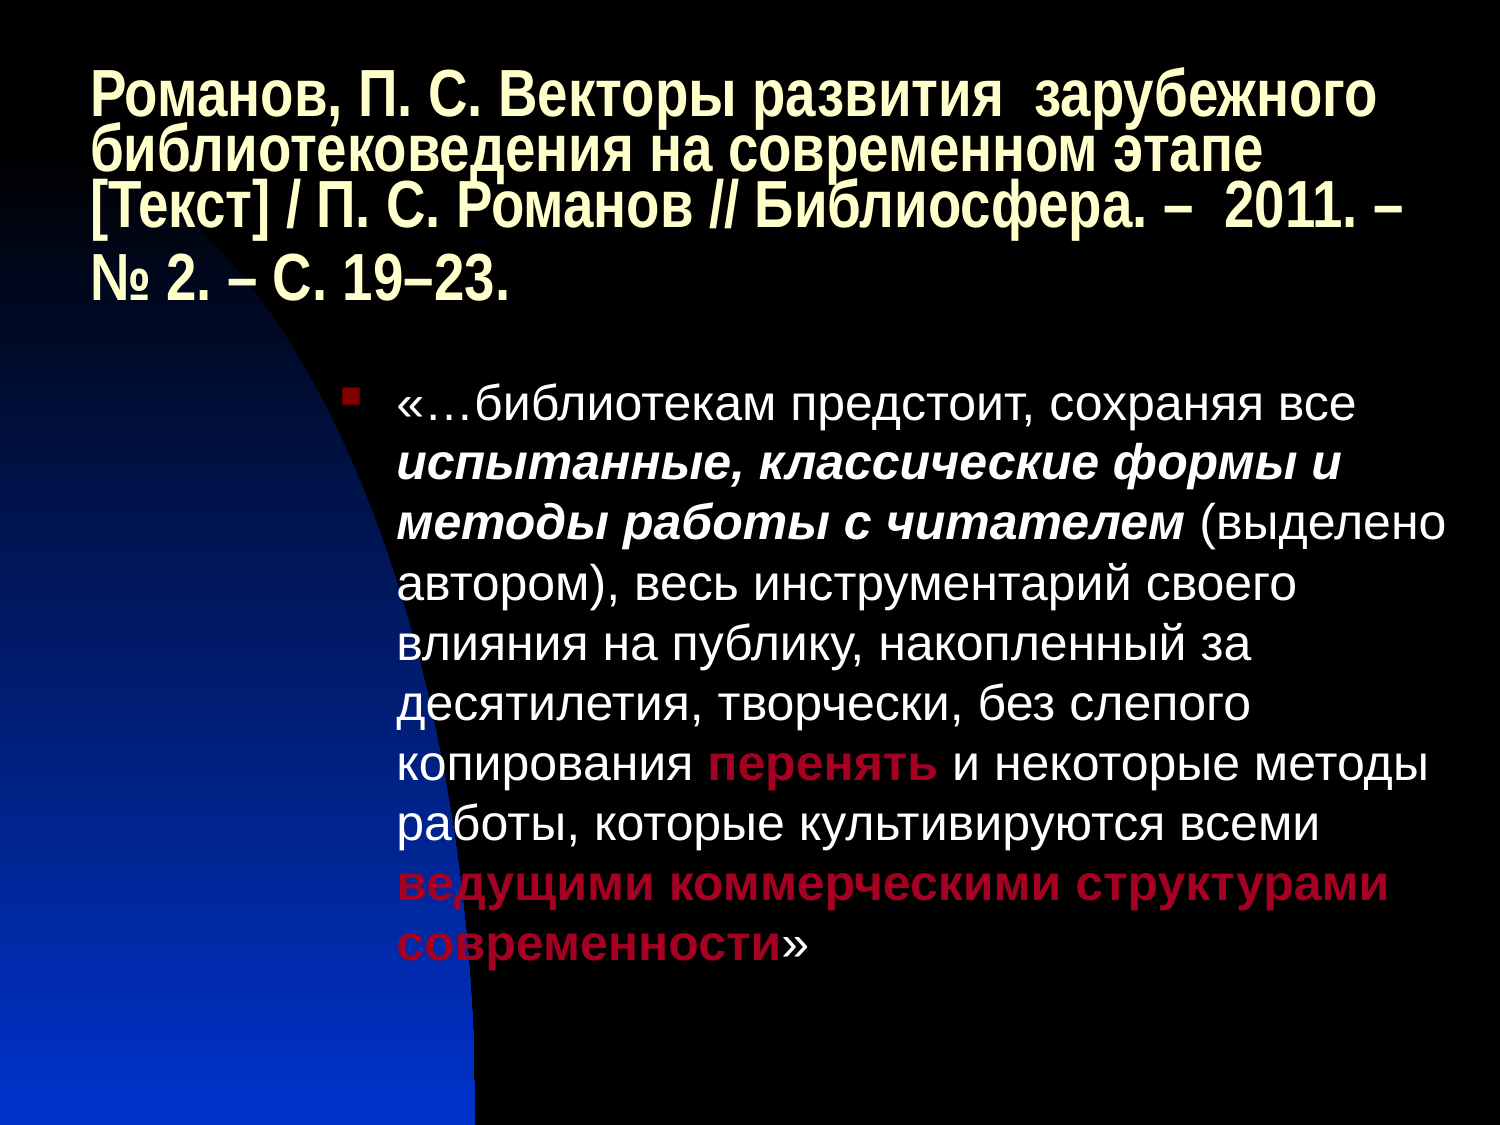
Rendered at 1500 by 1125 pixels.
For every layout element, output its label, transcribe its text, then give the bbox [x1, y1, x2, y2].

list «…библиотекам предстоит, сохраняя все испытанные, классические формы и методы работы с читателем (выделено автором), весь инструментарий своего влияния на публику, накопленный за десятилетия, творчески, без слепого копирования перенять и некоторые методы работы, которые культивируются всеми ведущими коммерческими структурами современности» [324, 362, 1463, 1000]
title Романов, П. С. Векторы развития зарубежного библиотековедения на современном этапе [Текст] / П. С. Романов // Библиосфера. – 2011. – № 2. – С. 19–23. [75, 99, 1463, 288]
